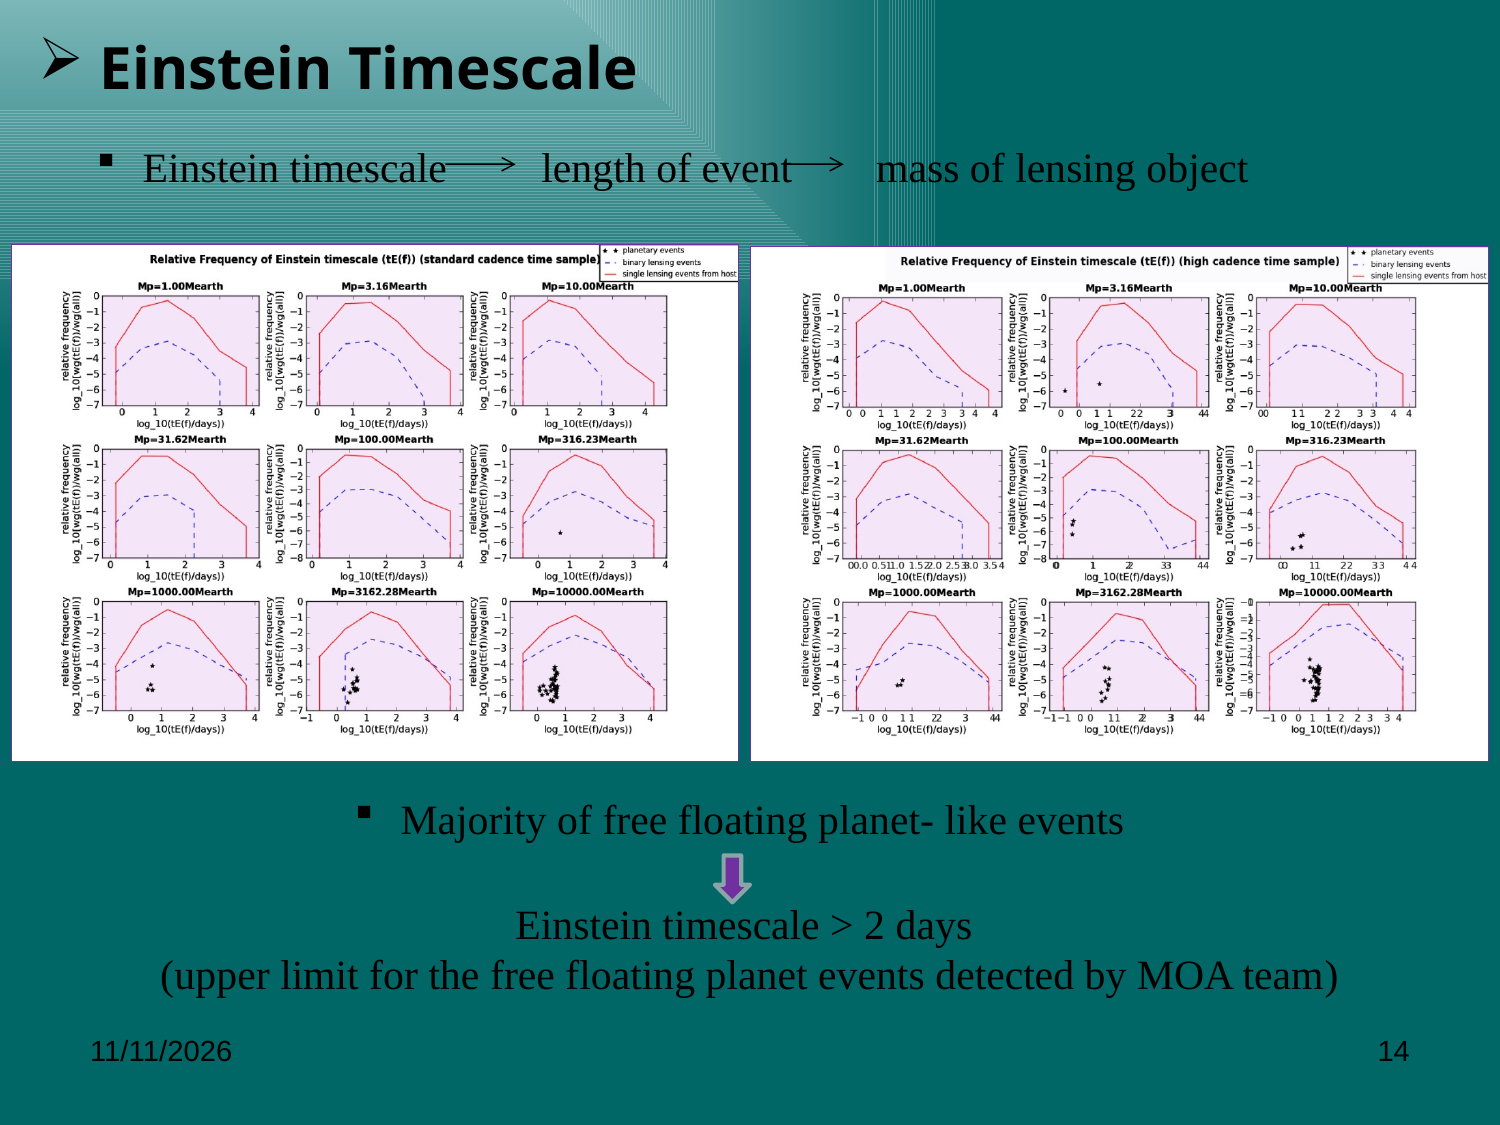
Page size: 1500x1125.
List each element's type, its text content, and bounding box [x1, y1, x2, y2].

picture [11, 244, 739, 762]
text_box Einstein timescale length of event mass of lensing object [81, 133, 1500, 199]
text_box Einstein Timescale [23, 23, 1465, 109]
text_box Einstein timescale > 2 days (upper limit for the free floating planet events detected by MOA team) [0, 890, 1500, 1006]
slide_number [74, 1024, 426, 1103]
text_box [712, 853, 752, 905]
text_box Majority of free floating planet- like events [339, 785, 1500, 850]
slide_number 14 [1074, 1024, 1426, 1103]
picture [749, 245, 1489, 762]
